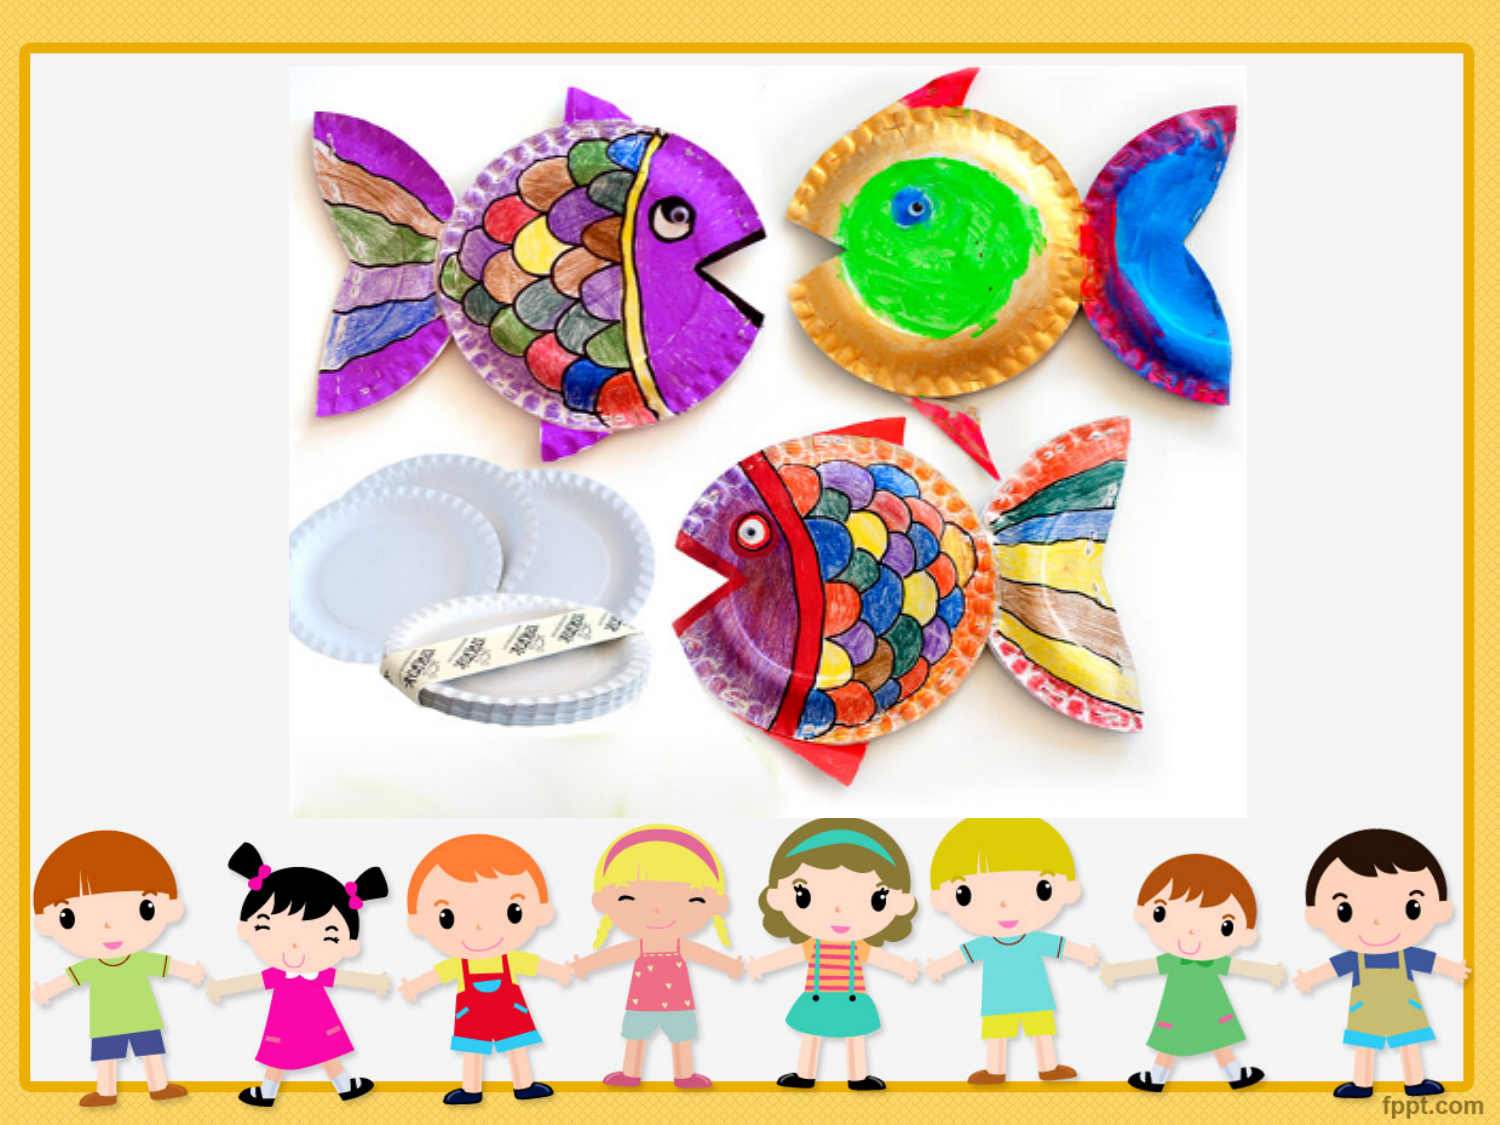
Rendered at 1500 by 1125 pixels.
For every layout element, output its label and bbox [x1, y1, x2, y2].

list [288, 66, 1247, 819]
picture [0, 0, 1500, 1125]
